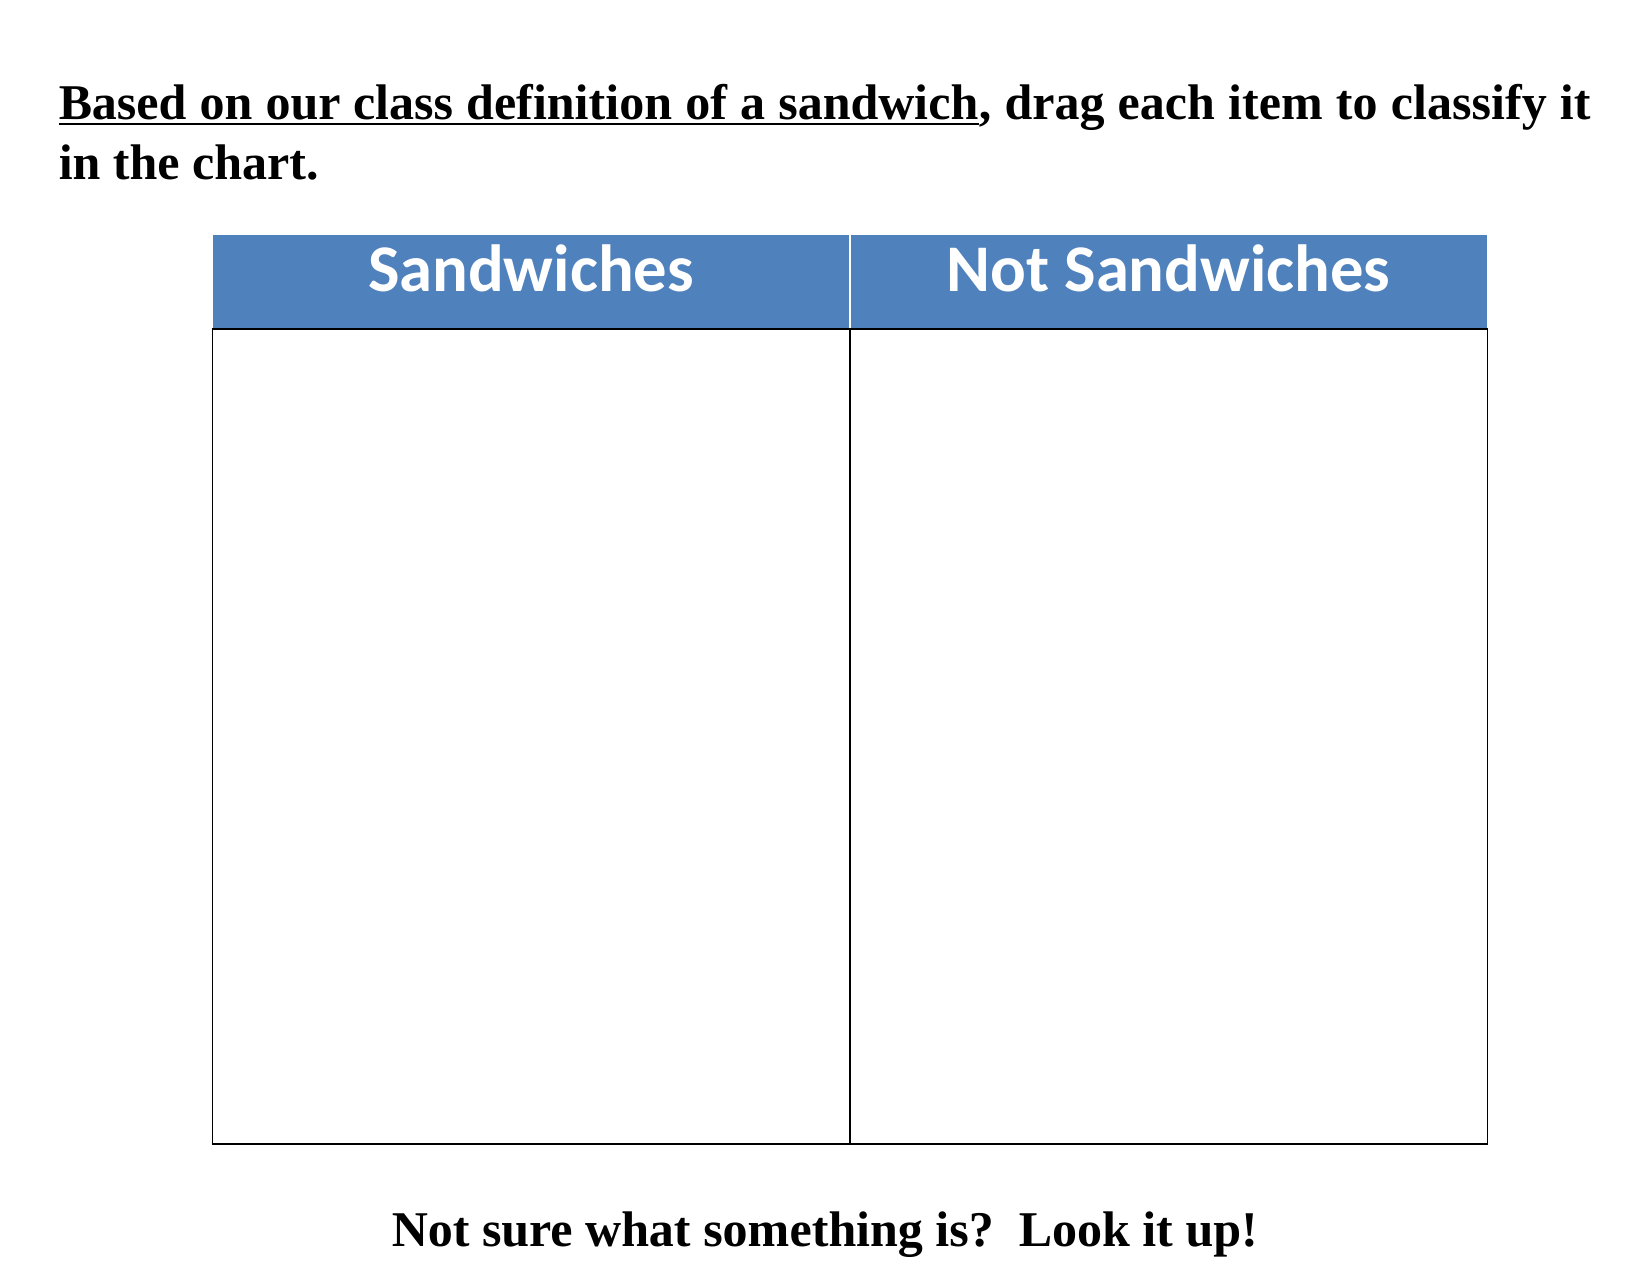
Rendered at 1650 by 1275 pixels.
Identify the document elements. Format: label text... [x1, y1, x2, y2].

table_header Not Sandwiches [851, 235, 1487, 328]
text_box Based on our class definition of a sandwich, drag each item to classify it in the chart. [43, 62, 1606, 258]
table_header Sandwiches [213, 235, 849, 328]
table_cell [851, 330, 1487, 1143]
table_cell [213, 330, 849, 1143]
text_box Not sure what something is? Look it up! [43, 1188, 1606, 1275]
